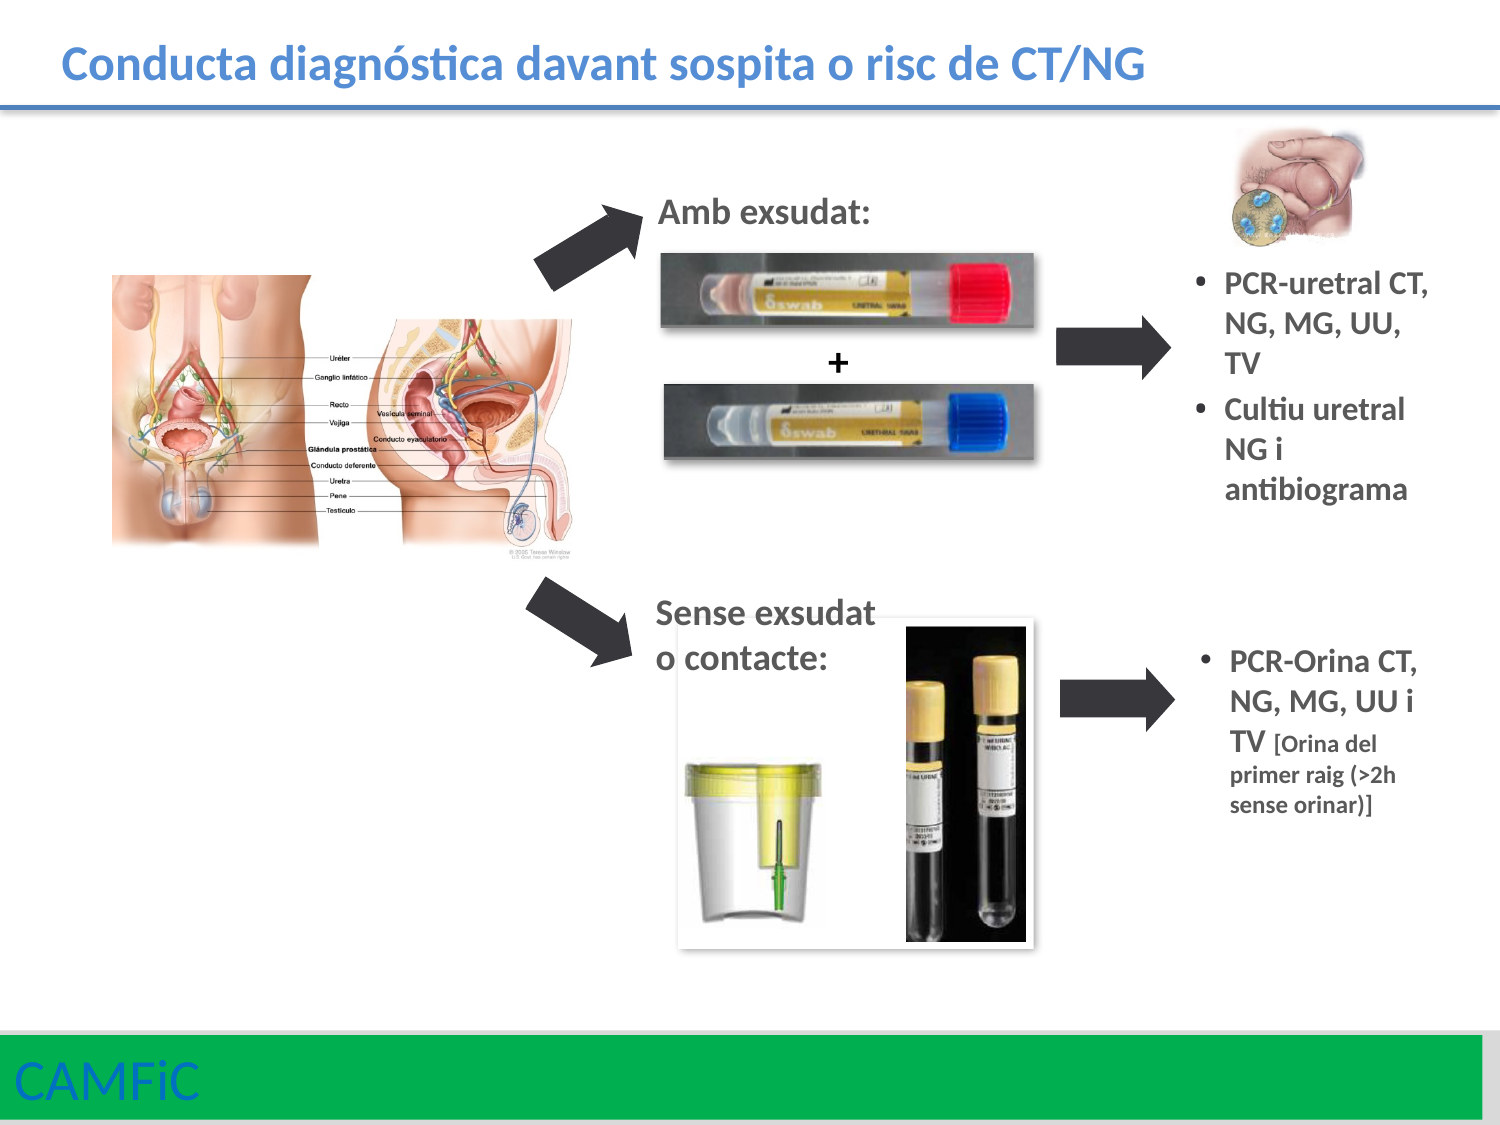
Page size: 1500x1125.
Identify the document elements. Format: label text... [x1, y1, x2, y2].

picture [1228, 122, 1372, 247]
text_box CAMFiC [0, 1035, 1483, 1120]
picture [663, 384, 1034, 460]
text_box PCR-uretral CT, NG, MG, UU, TV Cultiu uretral NG i antibiograma [1180, 253, 1459, 516]
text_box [561, 188, 627, 305]
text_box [1085, 641, 1151, 758]
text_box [1081, 289, 1147, 406]
picture [112, 275, 580, 563]
text_box PCR-Orina CT, NG, MG, UU i TV [Orina del primer raig (>2h sense orinar)] [1185, 631, 1464, 892]
text_box Amb exsudat: [625, 184, 998, 247]
picture [677, 618, 1034, 949]
text_box Sense exsudat o contacte: [623, 580, 904, 692]
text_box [550, 566, 617, 683]
picture [660, 253, 1034, 329]
text_box Conducta diagnóstica davant sospita o risc de CT/NG [46, 23, 1184, 99]
text_box + [797, 336, 880, 382]
